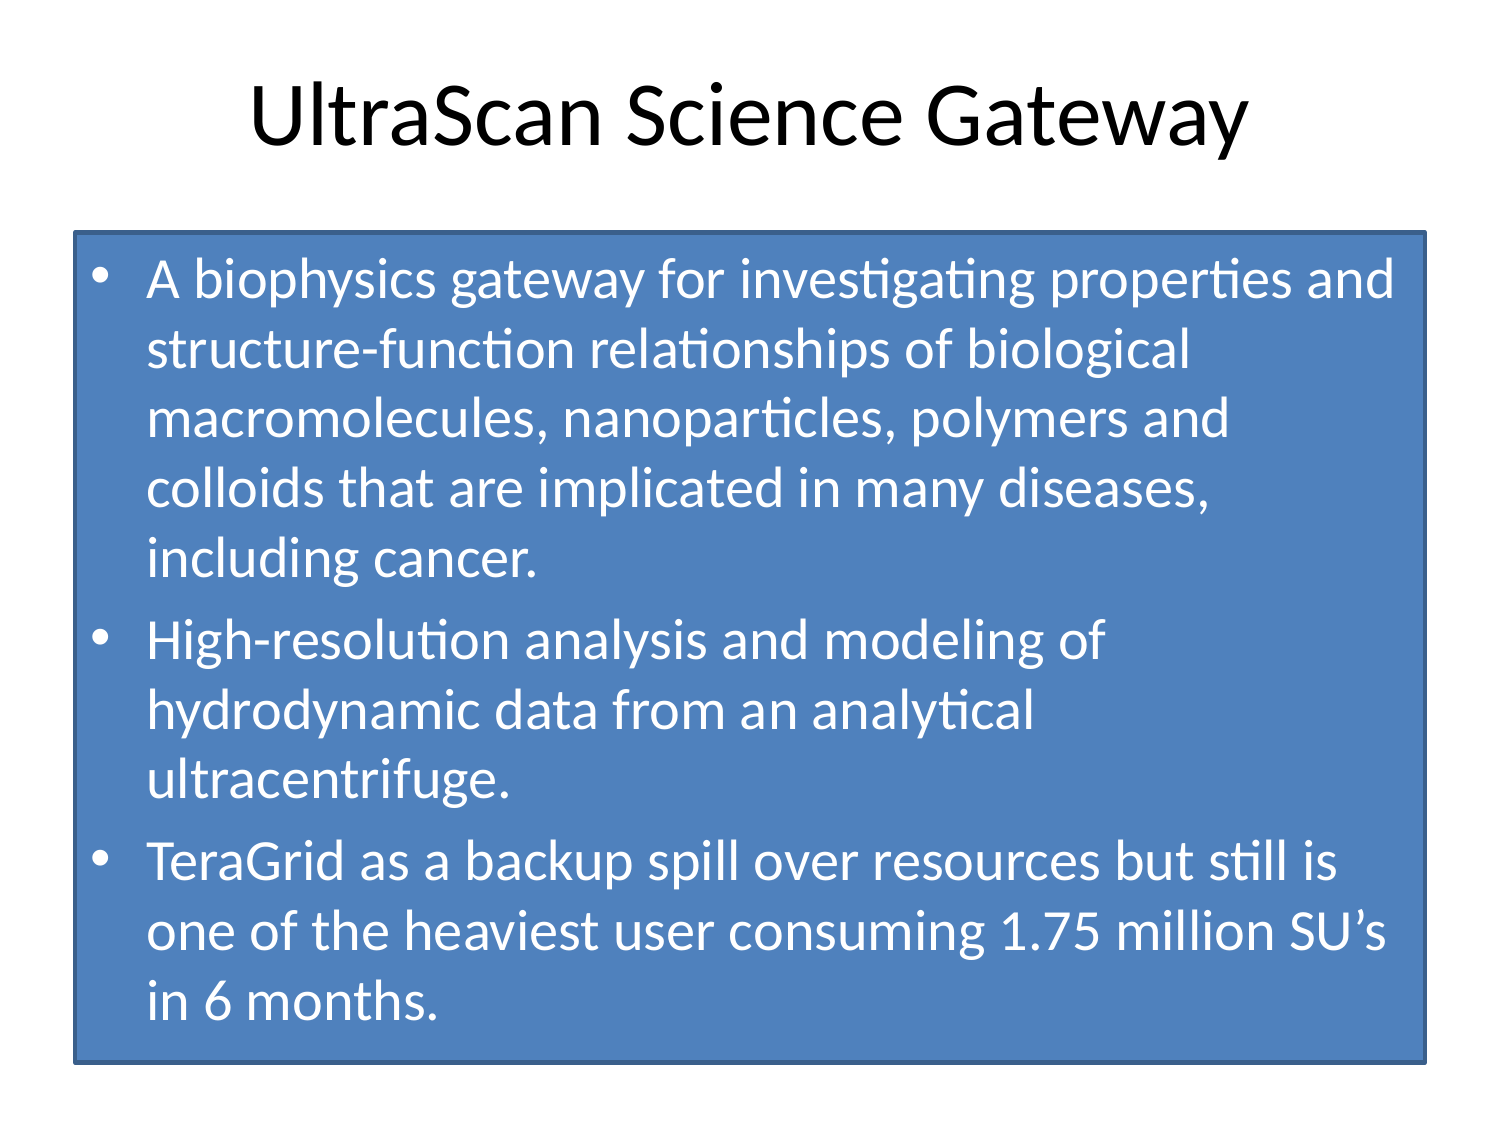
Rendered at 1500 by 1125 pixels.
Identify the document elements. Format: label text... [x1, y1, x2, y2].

title UltraScan Science Gateway [75, 37, 1425, 180]
list A biophysics gateway for investigating properties and structure-function relationships of biological macromolecules, nanoparticles, polymers and colloids that are implicated in many diseases, including cancer. High-resolution analysis and modeling of hydrodynamic data from an analytical ultracentrifuge. TeraGrid as a backup spill over resources but still is one of the heaviest user consuming 1.75 million SU’s in 6 months. [73, 230, 1427, 1065]
